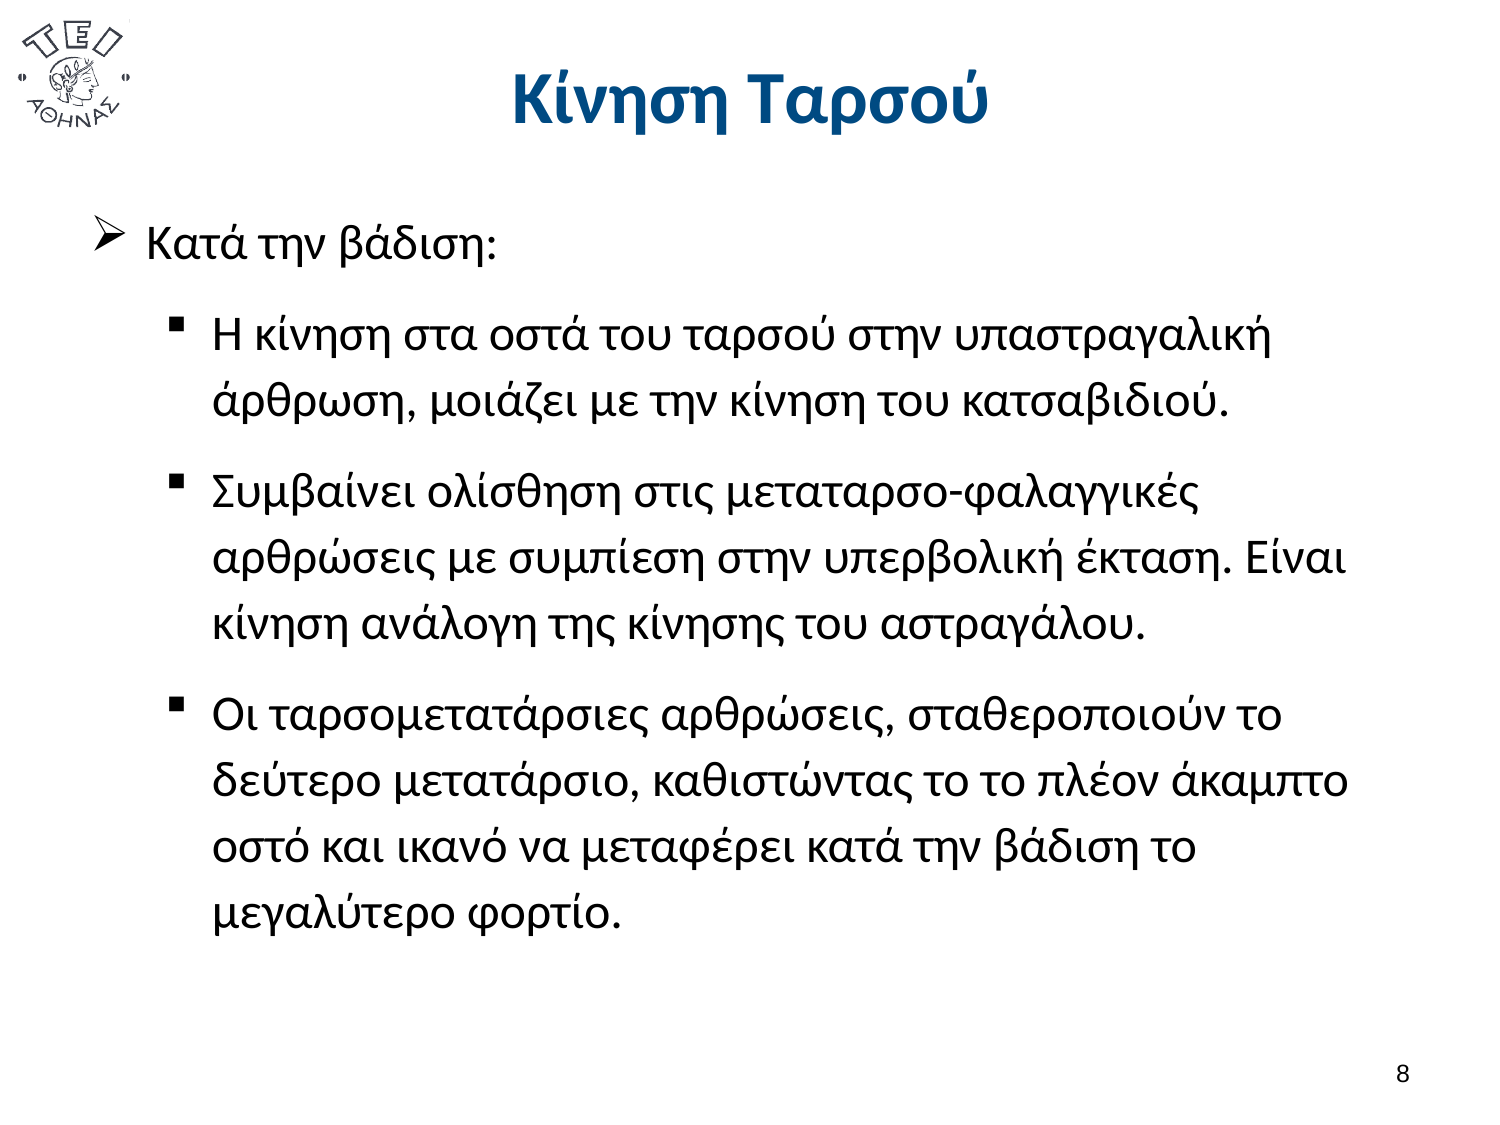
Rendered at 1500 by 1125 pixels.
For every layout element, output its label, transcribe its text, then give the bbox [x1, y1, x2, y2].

slide_number 7 [1074, 1042, 1425, 1103]
list Κατά την βάδιση: Η κίνηση στα οστά του ταρσού στην υπαστραγαλική άρθρωση, μοιάζει με την κίνηση του κατσαβιδιού. Συμβαίνει ολίσθηση στις μεταταρσο-φαλαγγικές αρθρώσεις με συμπίεση στην υπερβολική έκταση. Είναι κίνηση ανάλογη της κίνησης του αστραγάλου. Οι ταρσομετατάρσιες αρθρώσεις, σταθεροποιούν το δεύτερο μετατάρσιο, καθιστώντας το το πλέον άκαμπτο οστό και ικανό να μεταφέρει κατά την βάδιση το μεγαλύτερο φορτίο. [75, 196, 1425, 1024]
title Κίνηση Ταρσού [76, 19, 1427, 169]
picture [17, 19, 76, 133]
